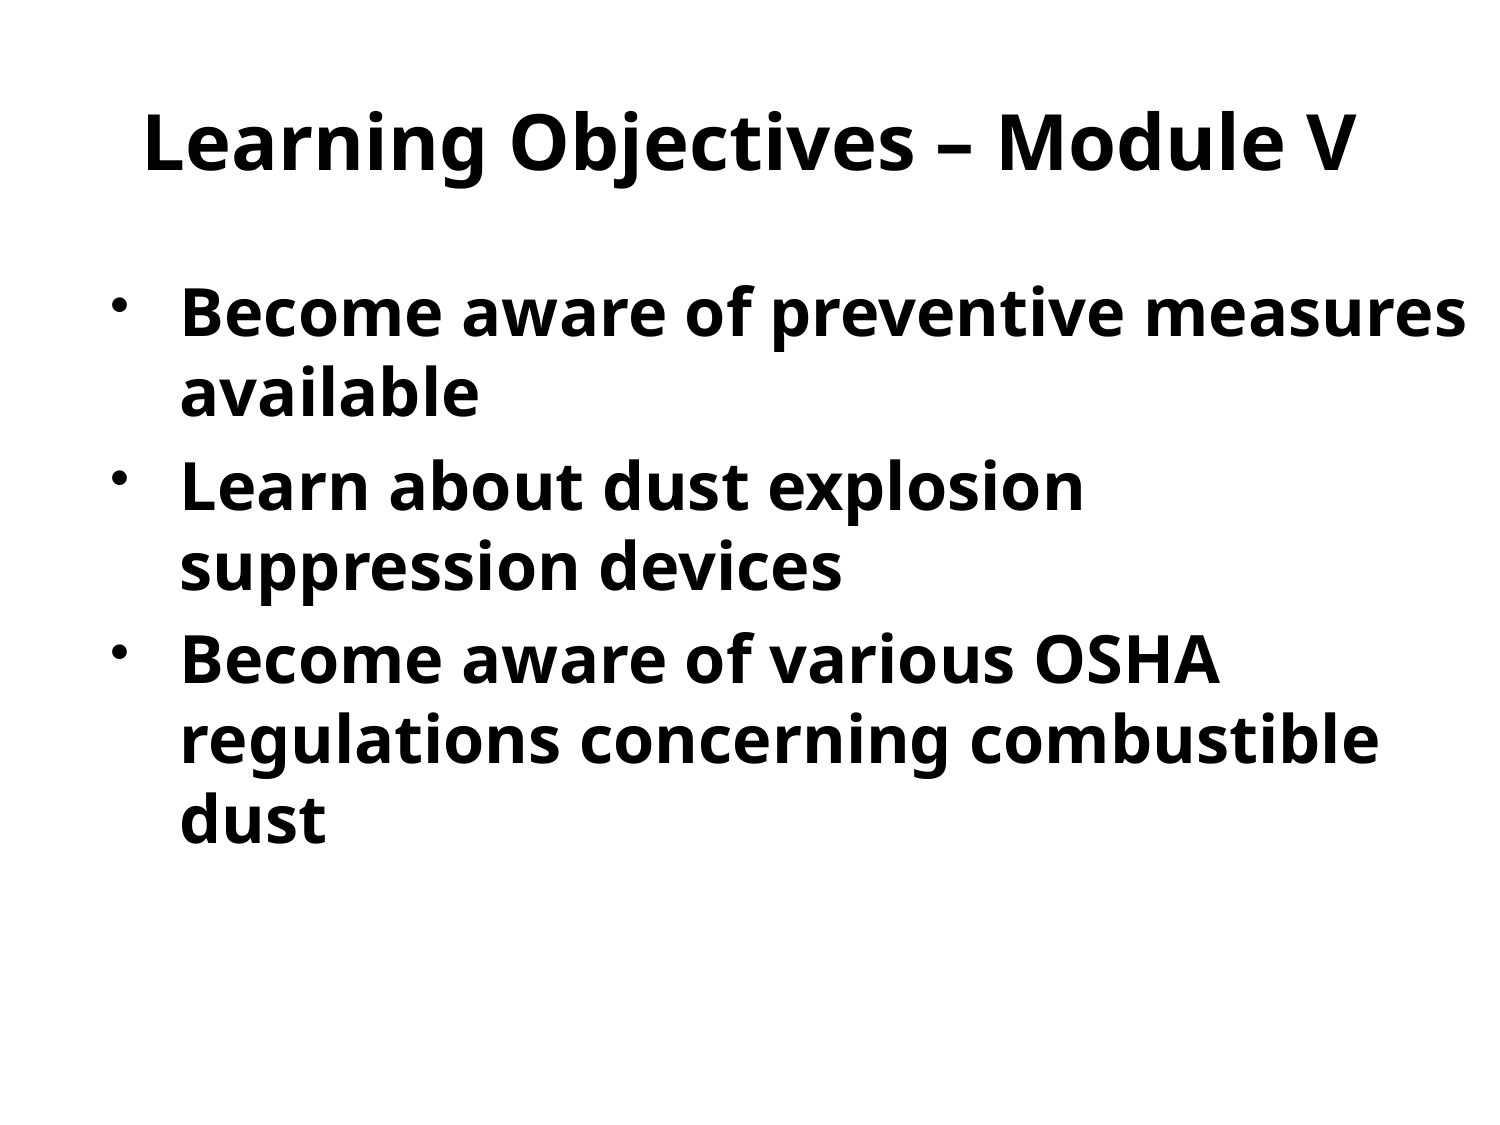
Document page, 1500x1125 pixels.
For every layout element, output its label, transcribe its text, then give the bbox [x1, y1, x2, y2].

title Learning Objectives – Module V [75, 45, 1425, 233]
text_box Become aware of preventive measures available Learn about dust explosion suppression devices Become aware of various OSHA regulations concerning combustible dust [74, 262, 1488, 875]
